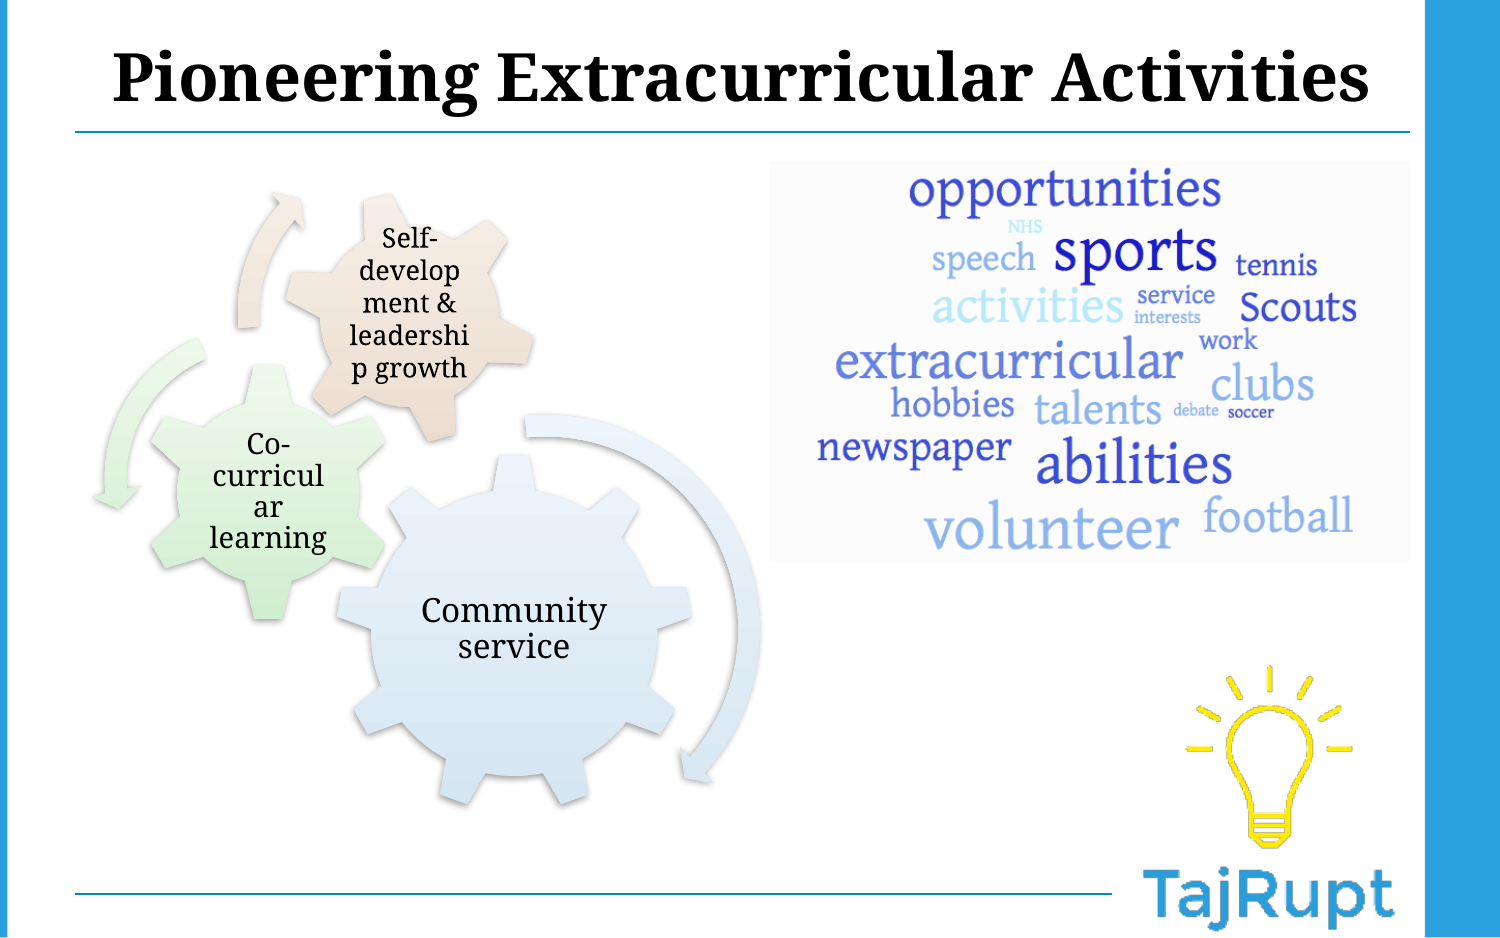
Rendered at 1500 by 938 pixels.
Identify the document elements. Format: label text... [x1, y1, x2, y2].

picture [1100, 625, 1437, 938]
list Pioneering Extracurricular Activities [75, 37, 1410, 113]
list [22, 161, 732, 812]
picture [768, 161, 1411, 562]
